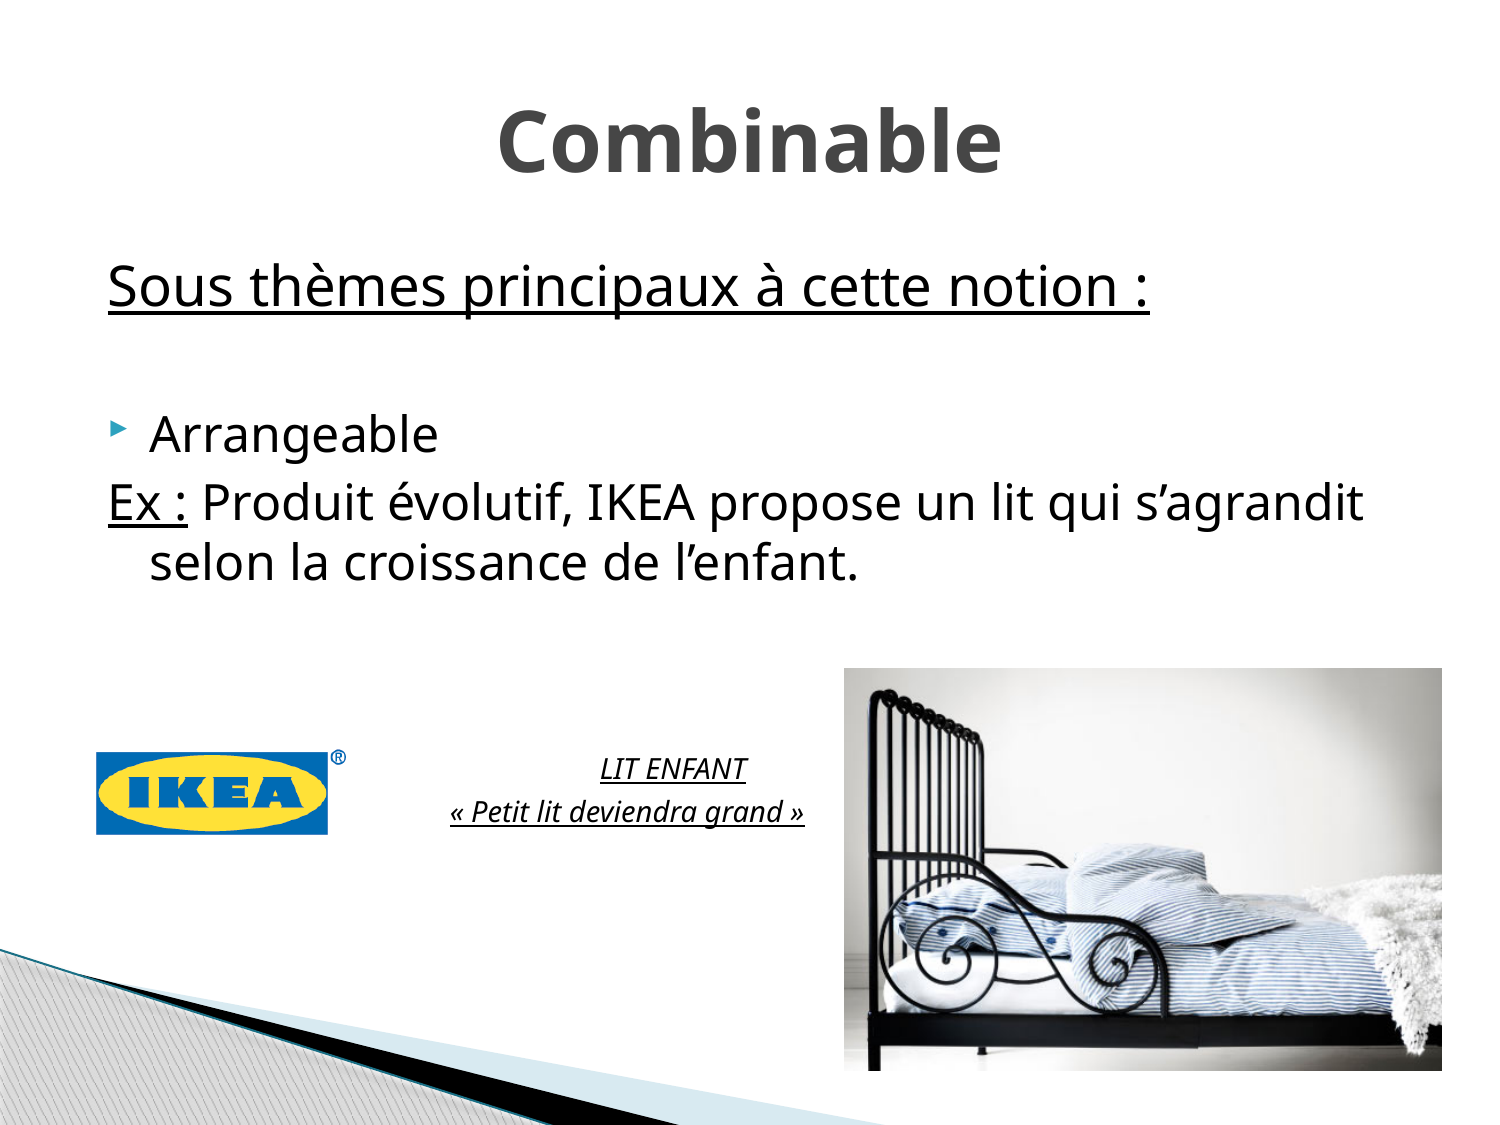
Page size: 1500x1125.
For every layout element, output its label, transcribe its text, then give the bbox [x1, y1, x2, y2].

picture [29, 668, 393, 918]
picture [844, 668, 1442, 1071]
title Combinable [75, 45, 1425, 233]
list Sous thèmes principaux à cette notion : Arrangeable Ex : Produit évolutif, IKEA propose un lit qui s’agrandit selon la croissance de l’enfant. LIT ENFANT « Petit lit deviendra grand » [75, 243, 1425, 986]
